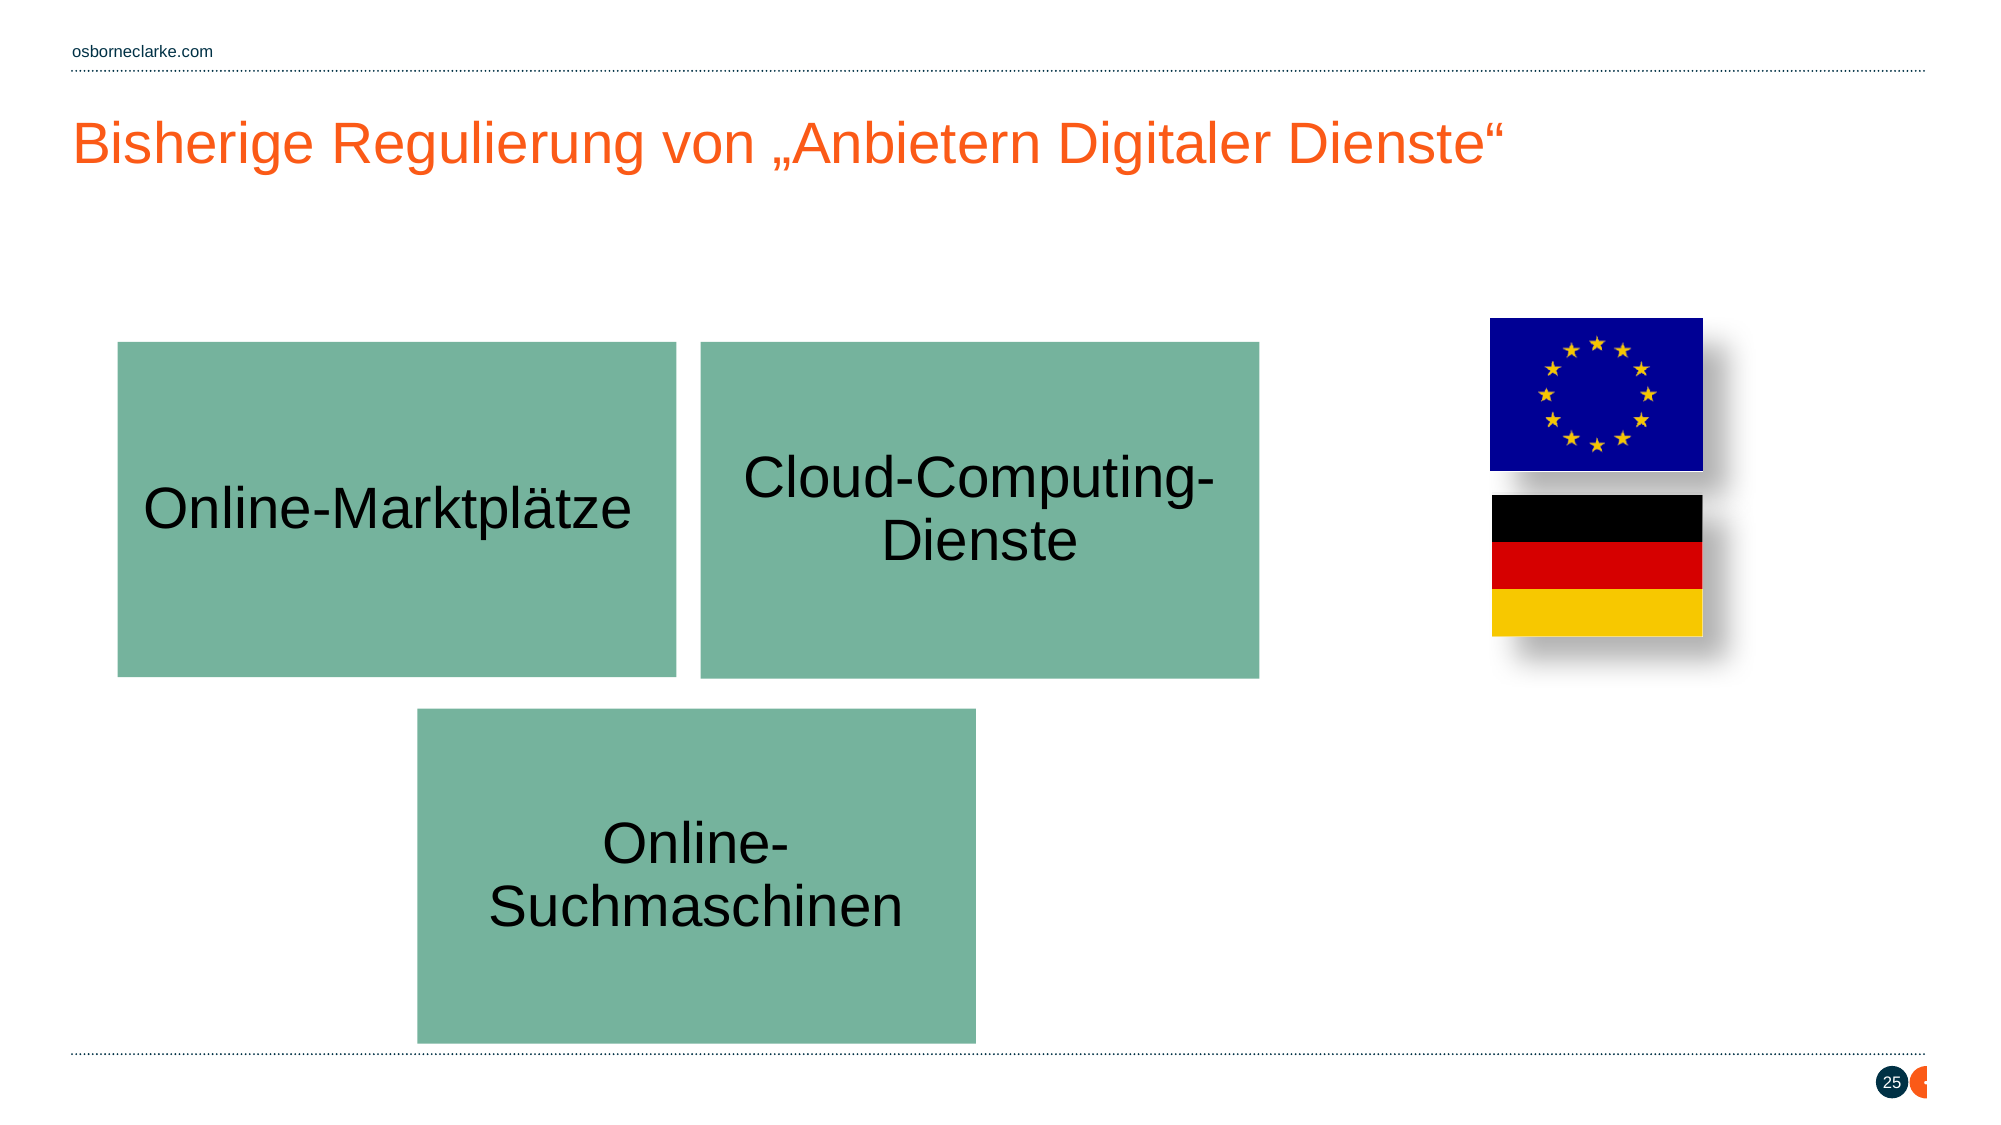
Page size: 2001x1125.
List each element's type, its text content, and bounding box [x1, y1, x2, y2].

picture [182, 48, 189, 54]
picture [1489, 317, 1703, 473]
title Bisherige Regulierung von „Anbietern Digitaler Dienste“ [72, 105, 1927, 176]
picture [1489, 492, 1703, 637]
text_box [114, 333, 1801, 1063]
